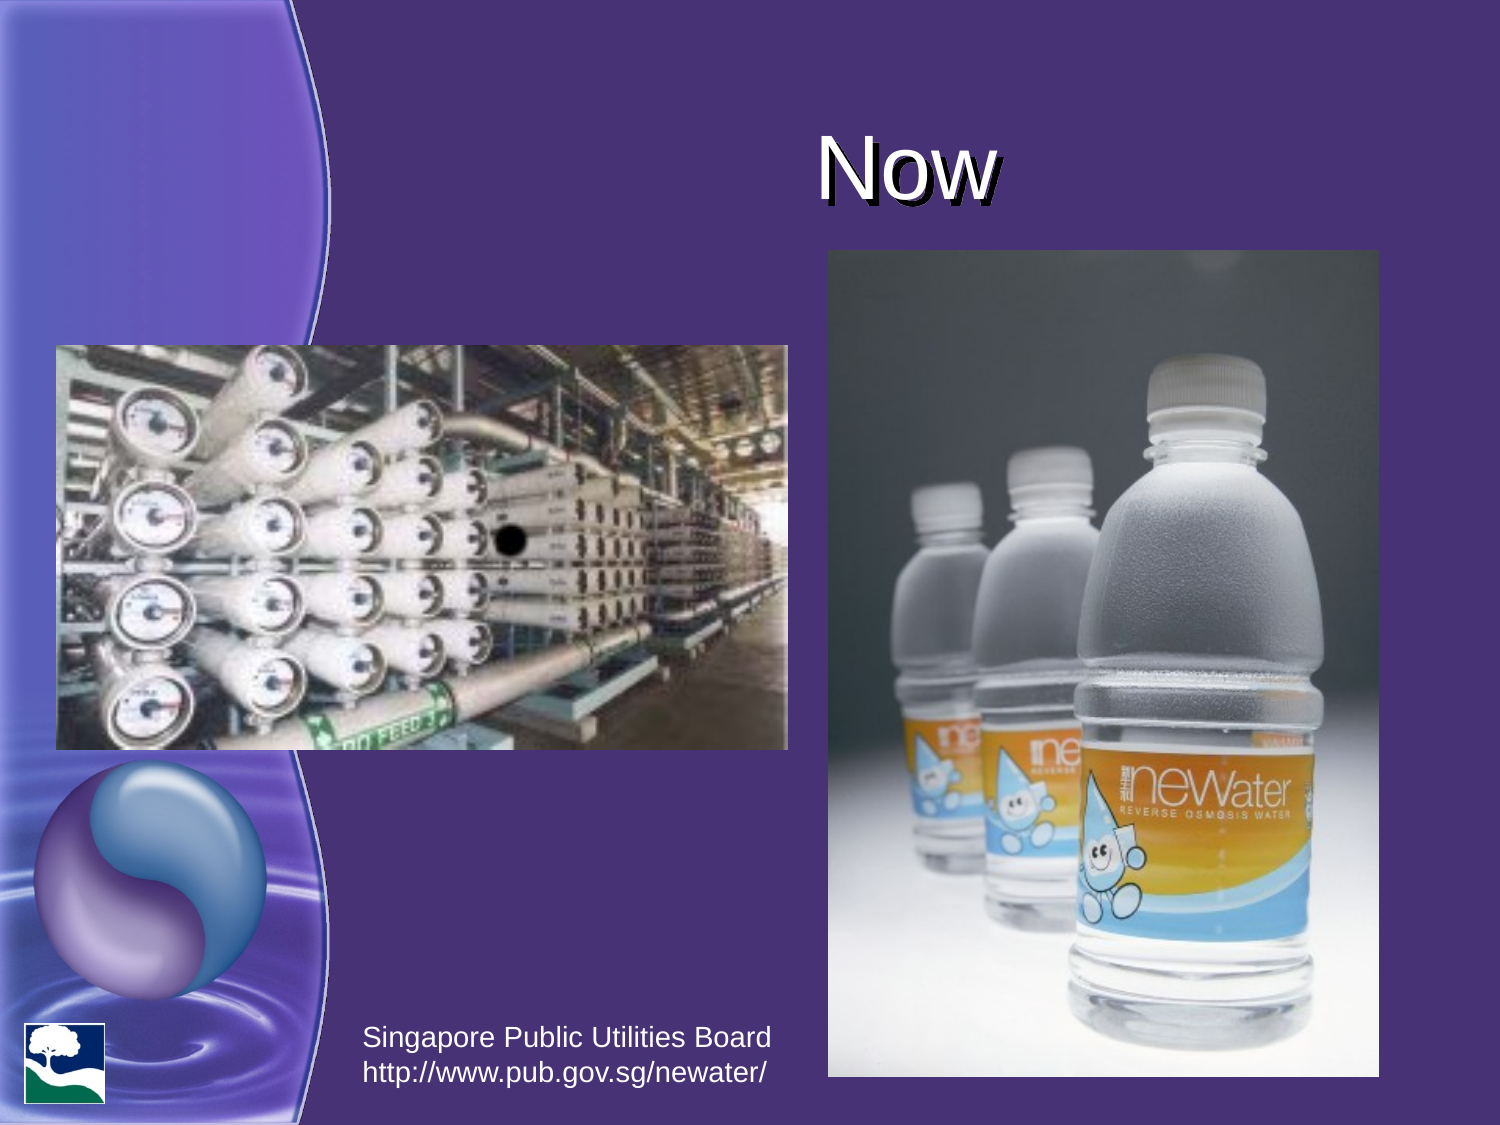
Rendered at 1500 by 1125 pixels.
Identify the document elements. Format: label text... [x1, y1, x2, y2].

picture [0, 0, 788, 1125]
text_box Singapore Public Utilities Board http://www.pub.gov.sg/newater/ [347, 1011, 788, 1096]
title Now [349, 37, 1463, 288]
picture [828, 250, 1379, 1078]
